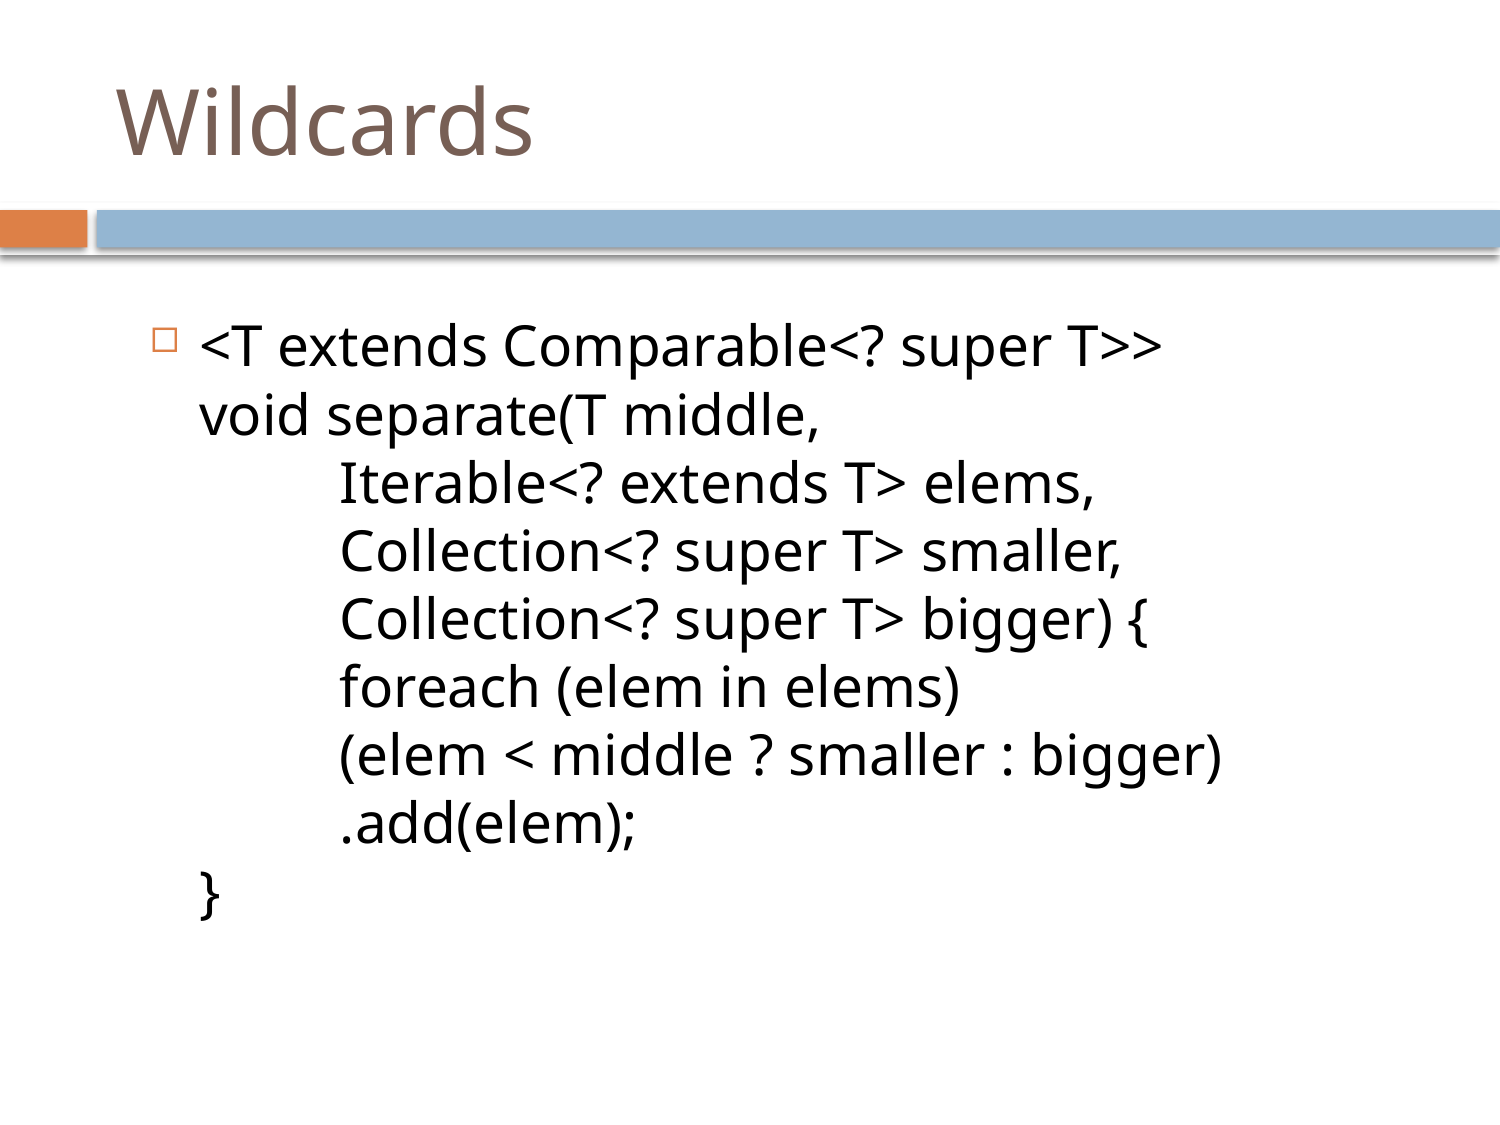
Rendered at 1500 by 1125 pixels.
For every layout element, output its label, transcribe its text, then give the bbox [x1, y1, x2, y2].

list <T extends Comparable<? super T>> void separate(T middle, Iterable<? extends T> elems, Collection<? super T> smaller, Collection<? super T> bigger) { foreach (elem in elems) (elem < middle ? smaller : bigger) .add(elem); } [135, 302, 1373, 1030]
title Wildcards [100, 37, 1438, 200]
